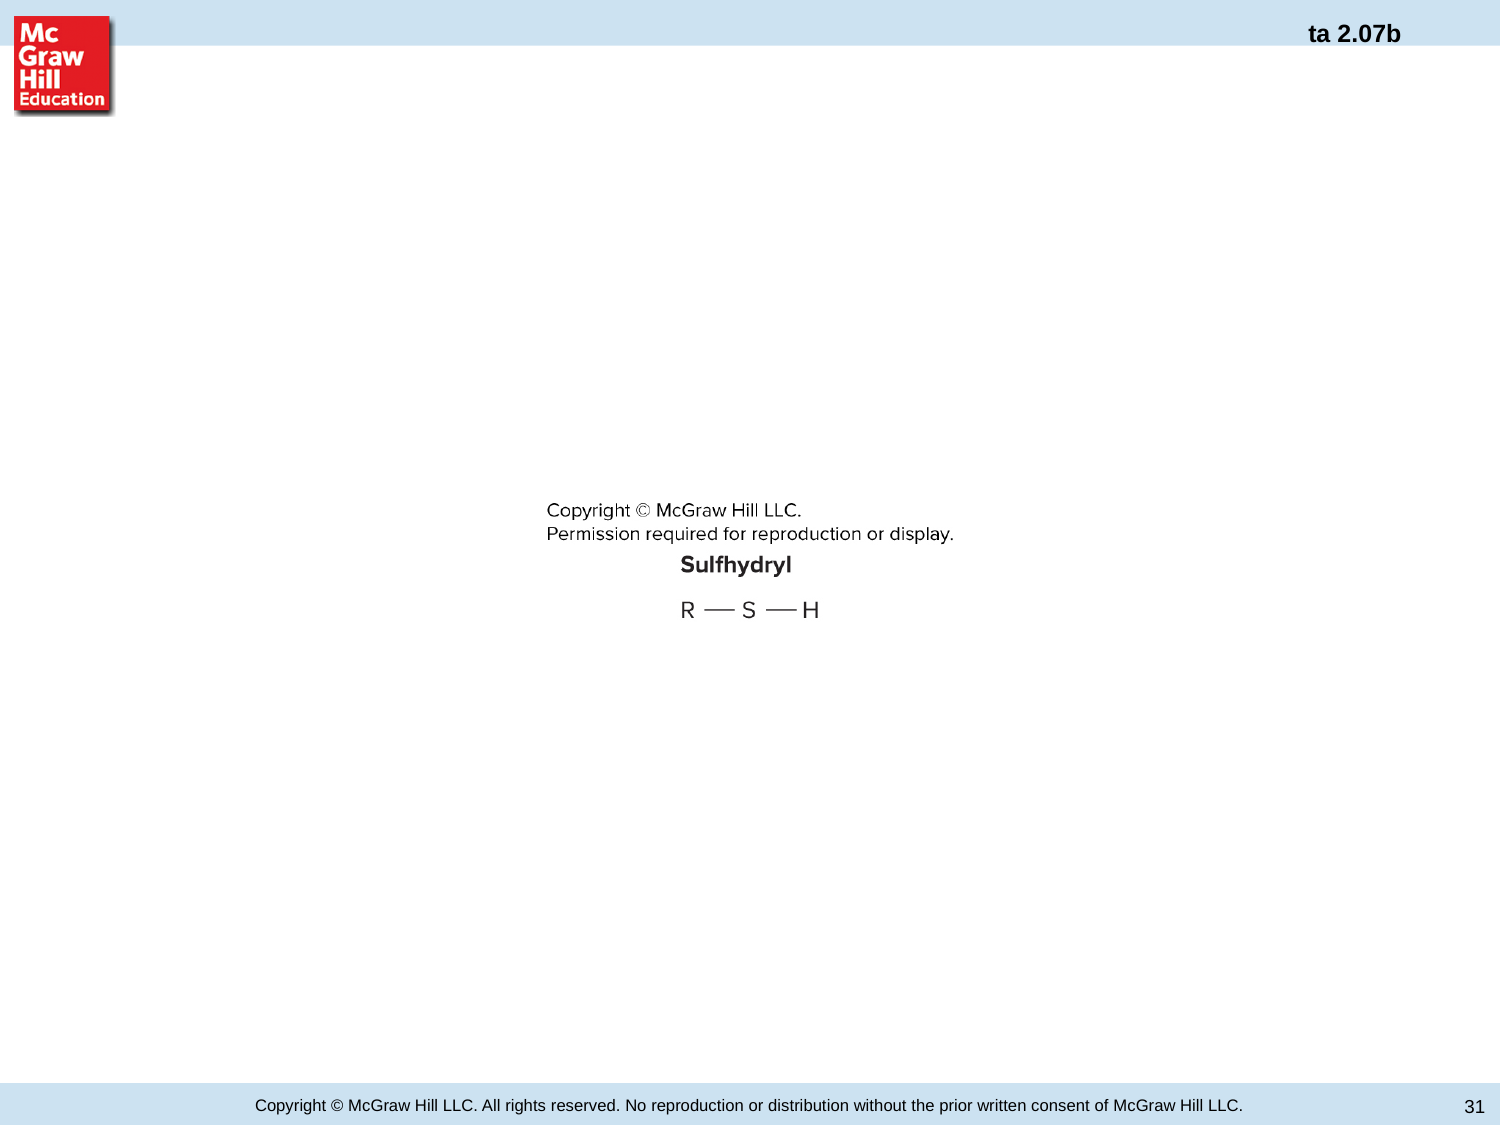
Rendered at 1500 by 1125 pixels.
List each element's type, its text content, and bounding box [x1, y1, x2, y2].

text_box ta 2.07b [1041, 10, 1417, 56]
picture [547, 502, 953, 622]
picture [14, 16, 116, 117]
